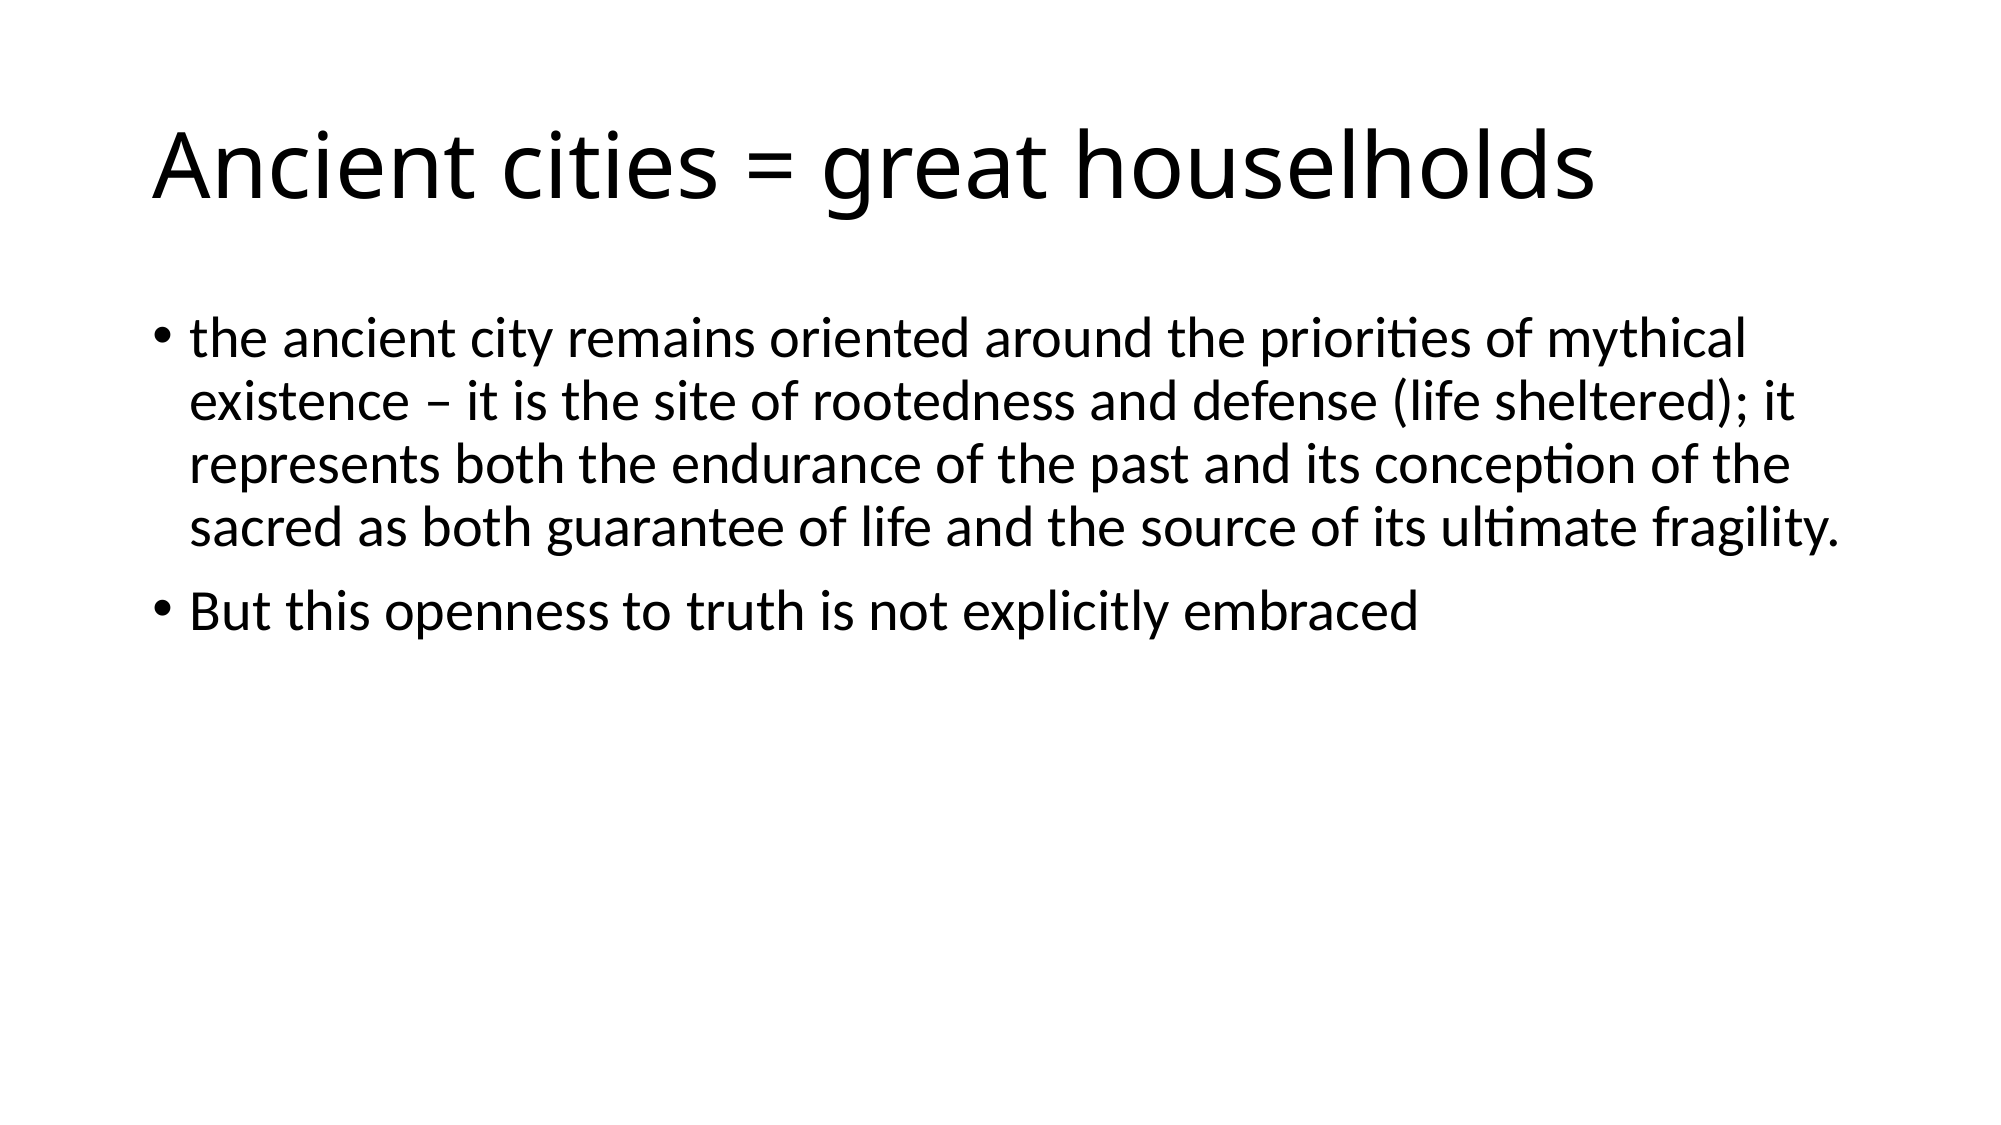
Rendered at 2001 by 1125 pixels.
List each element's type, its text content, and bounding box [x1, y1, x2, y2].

title Ancient cities = great houselholds [137, 59, 1863, 278]
list the ancient city remains oriented around the priorities of mythical existence – it is the site of rootedness and defense (life sheltered); it represents both the endurance of the past and its conception of the sacred as both guarantee of life and the source of its ultimate fragility. But this openness to truth is not explicitly embraced [137, 299, 1863, 1014]
